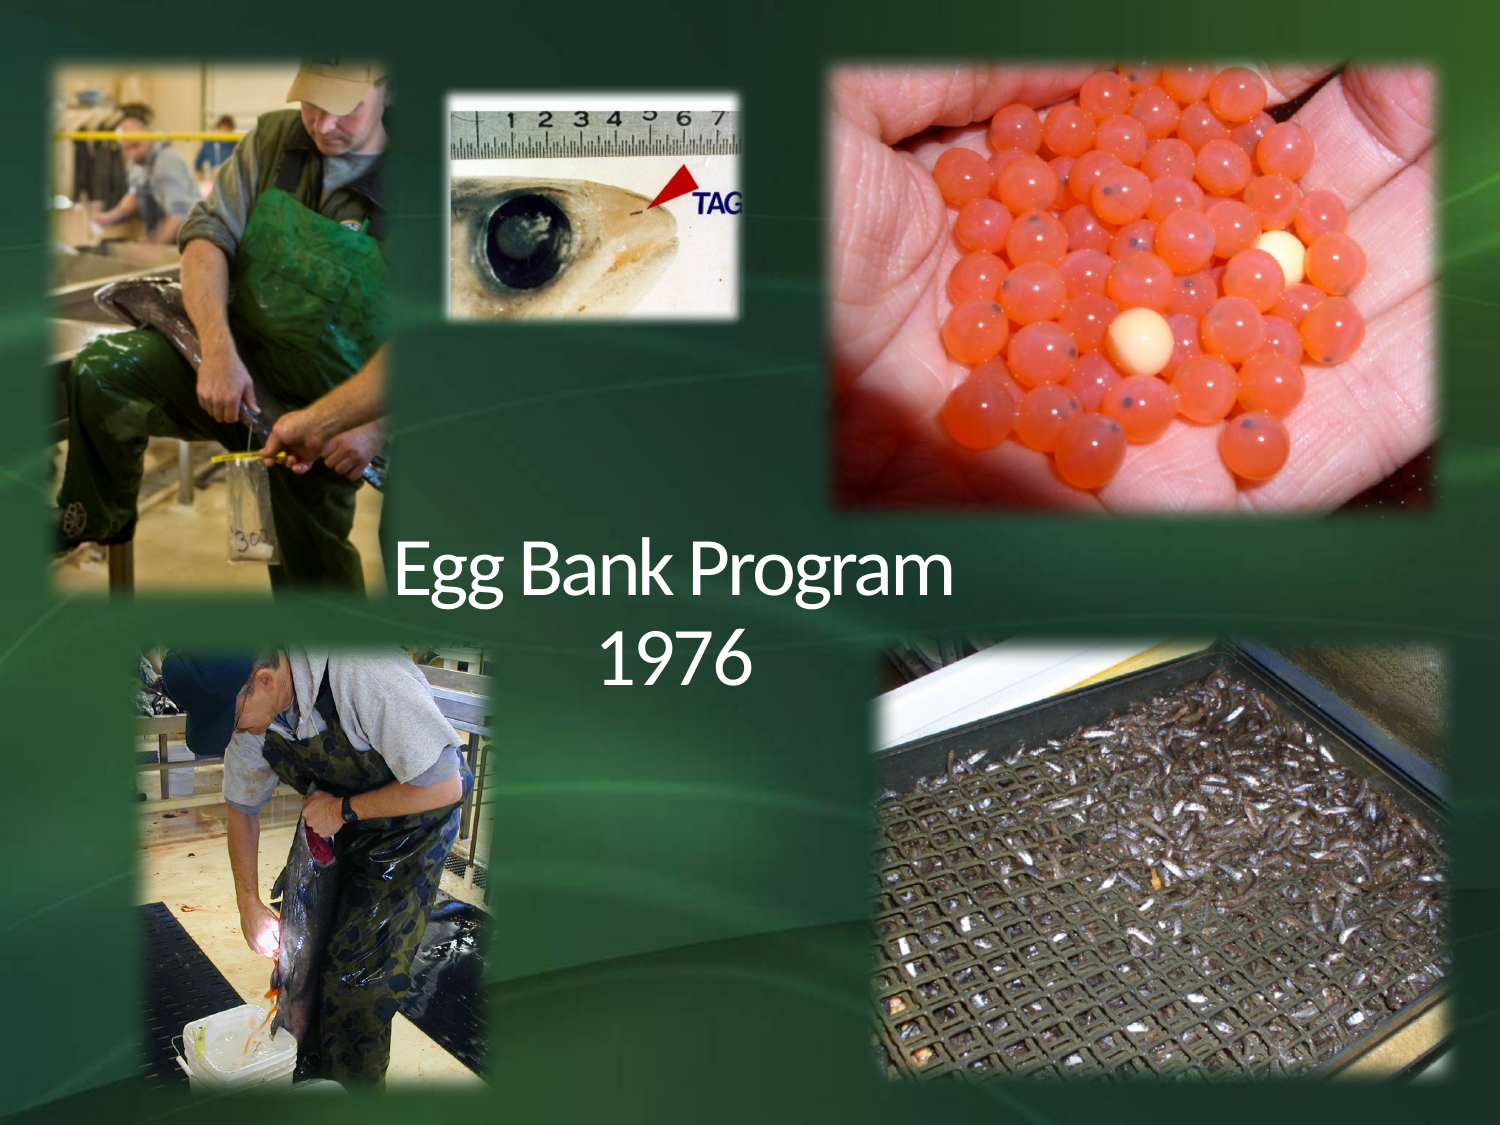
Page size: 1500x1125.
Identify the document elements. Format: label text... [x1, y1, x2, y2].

title Egg Bank Program 1976 [350, 523, 1000, 733]
picture [0, 0, 1500, 1125]
